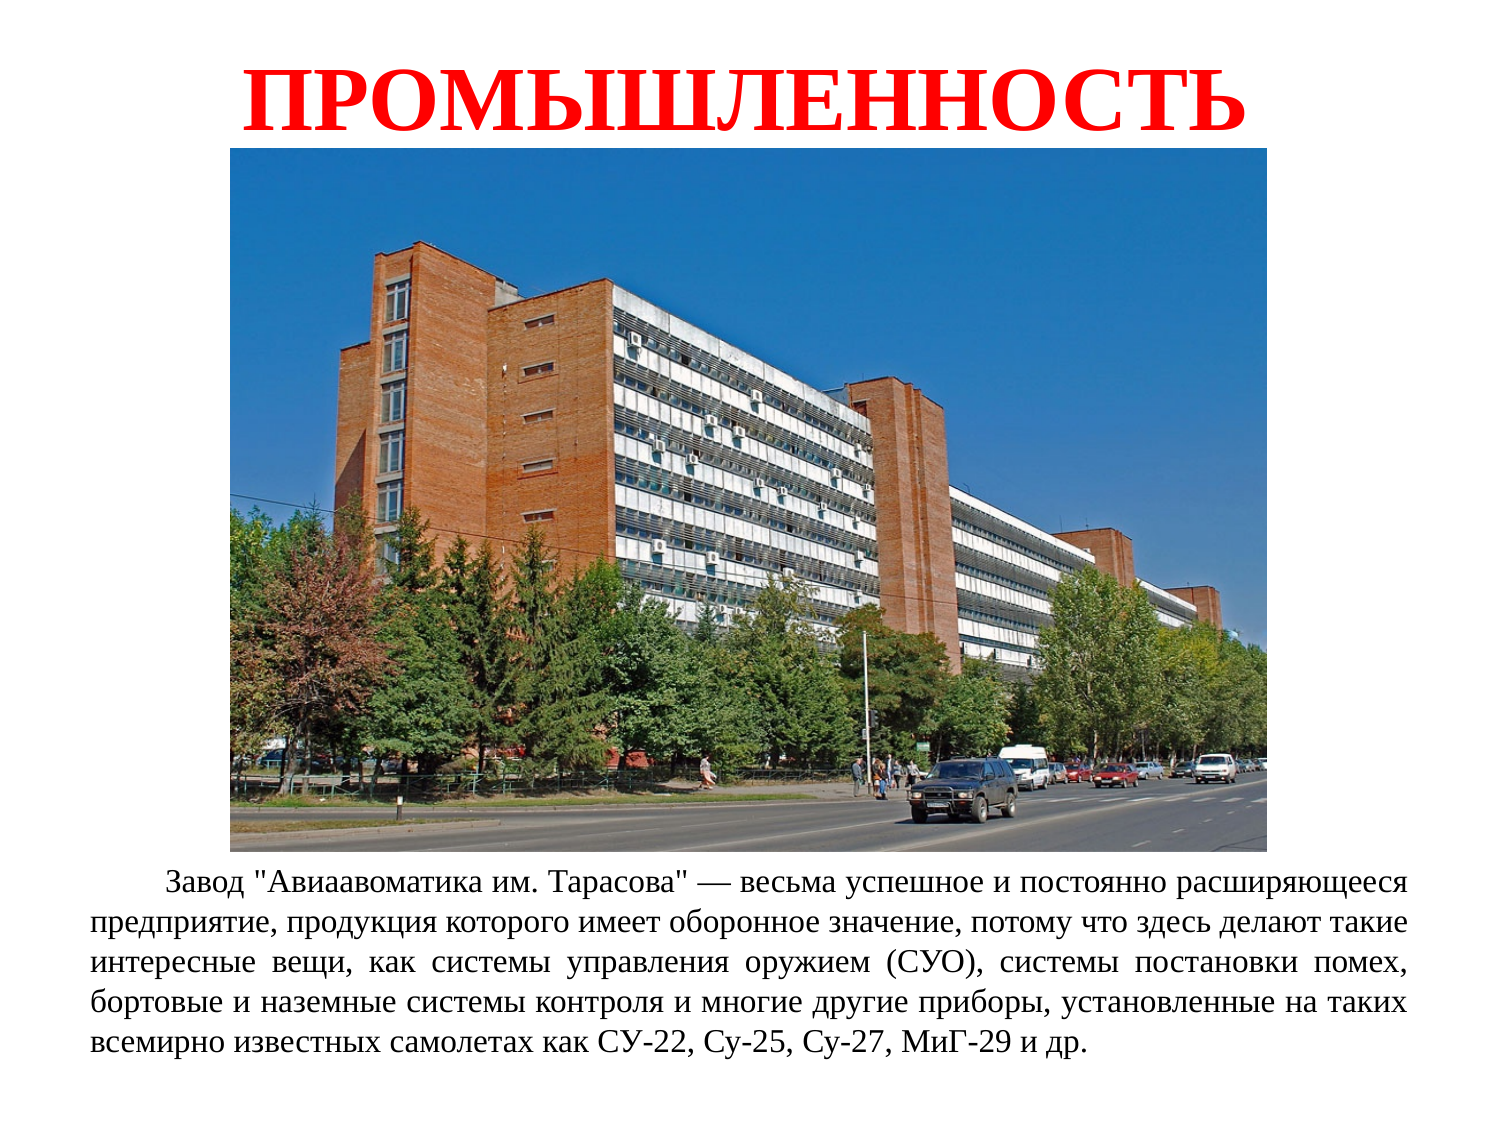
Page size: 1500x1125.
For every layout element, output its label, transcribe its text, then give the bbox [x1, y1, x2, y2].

picture [229, 148, 1268, 853]
title ПРОМЫШЛЕННОСТЬ [71, 0, 1421, 188]
list Завод "Авиаавоматика им. Тарасова" — весьма успешное и постоянно расширяющееся предприятие, продукция которого имеет оборонное значение, потому что здесь делают такие интересные вещи, как системы управления оружием (СУО), системы постановки помех, бортовые и наземные системы контроля и многие другие приборы, установленные на таких всемирно известных самолетах как СУ-22, Су-25, Су-27, МиГ-29 и др. [75, 851, 1425, 1094]
